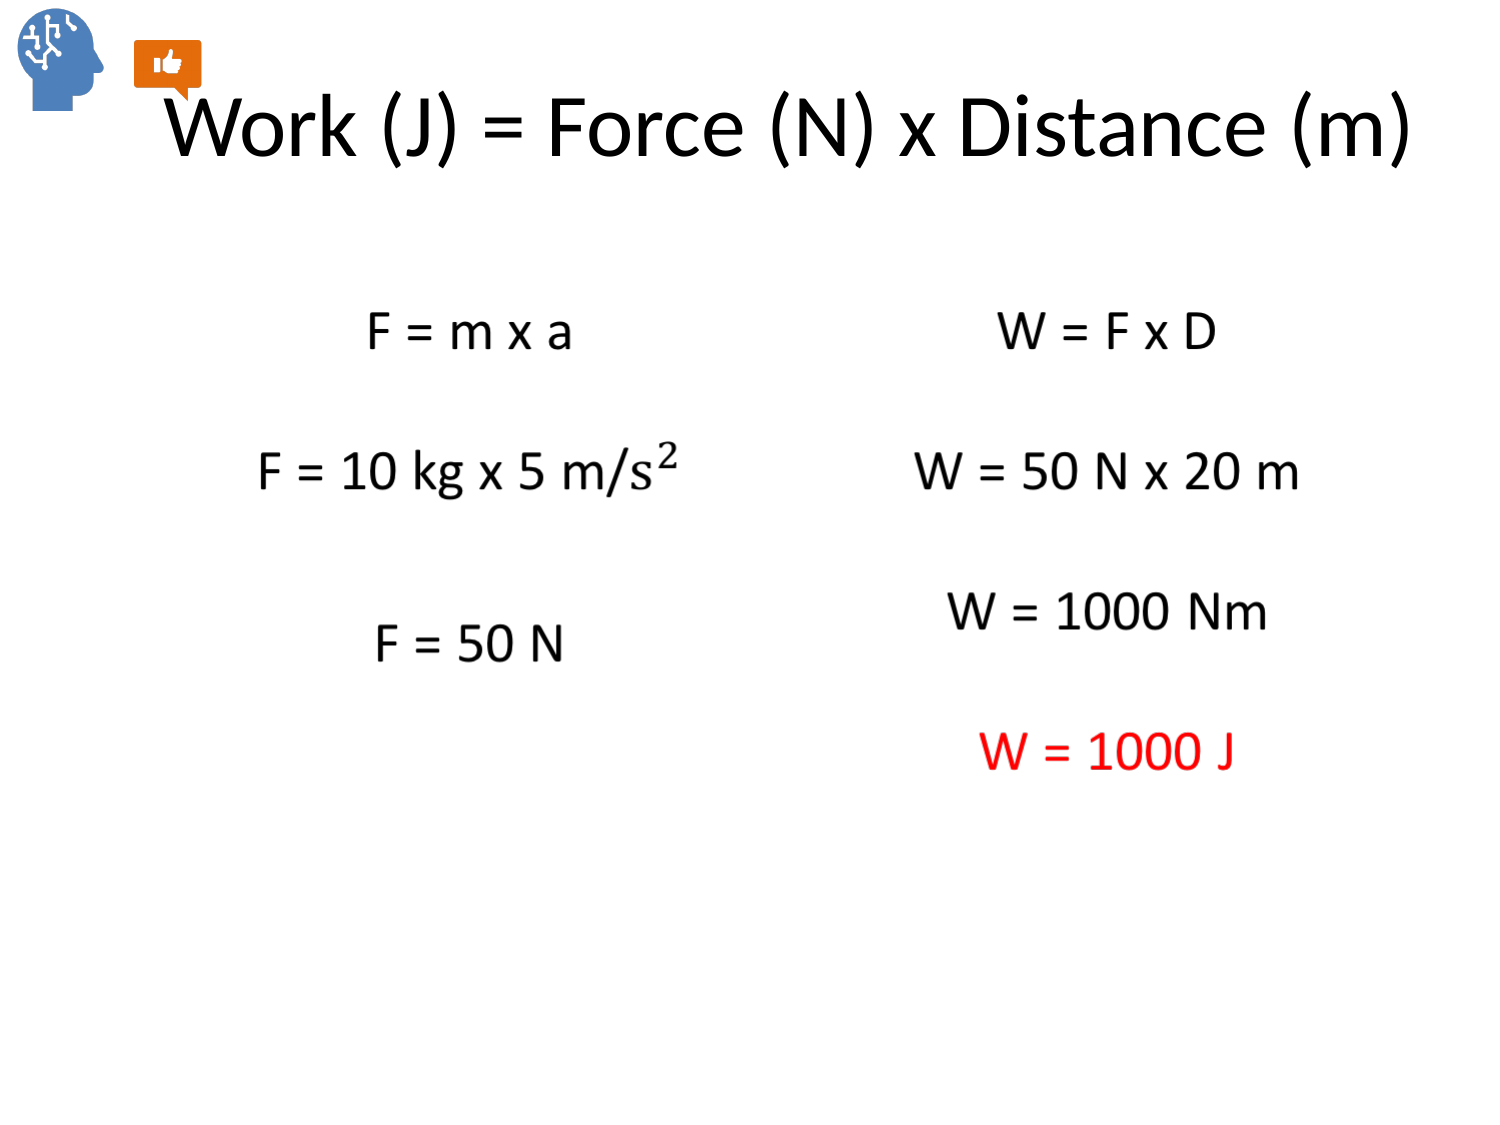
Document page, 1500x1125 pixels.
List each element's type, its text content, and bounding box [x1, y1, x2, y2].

text_box Work (J) = Force (N) x Distance (m) [137, 59, 1441, 278]
picture [120, 23, 215, 118]
text_box [0, 0, 115, 121]
text_box [137, 299, 1441, 1014]
